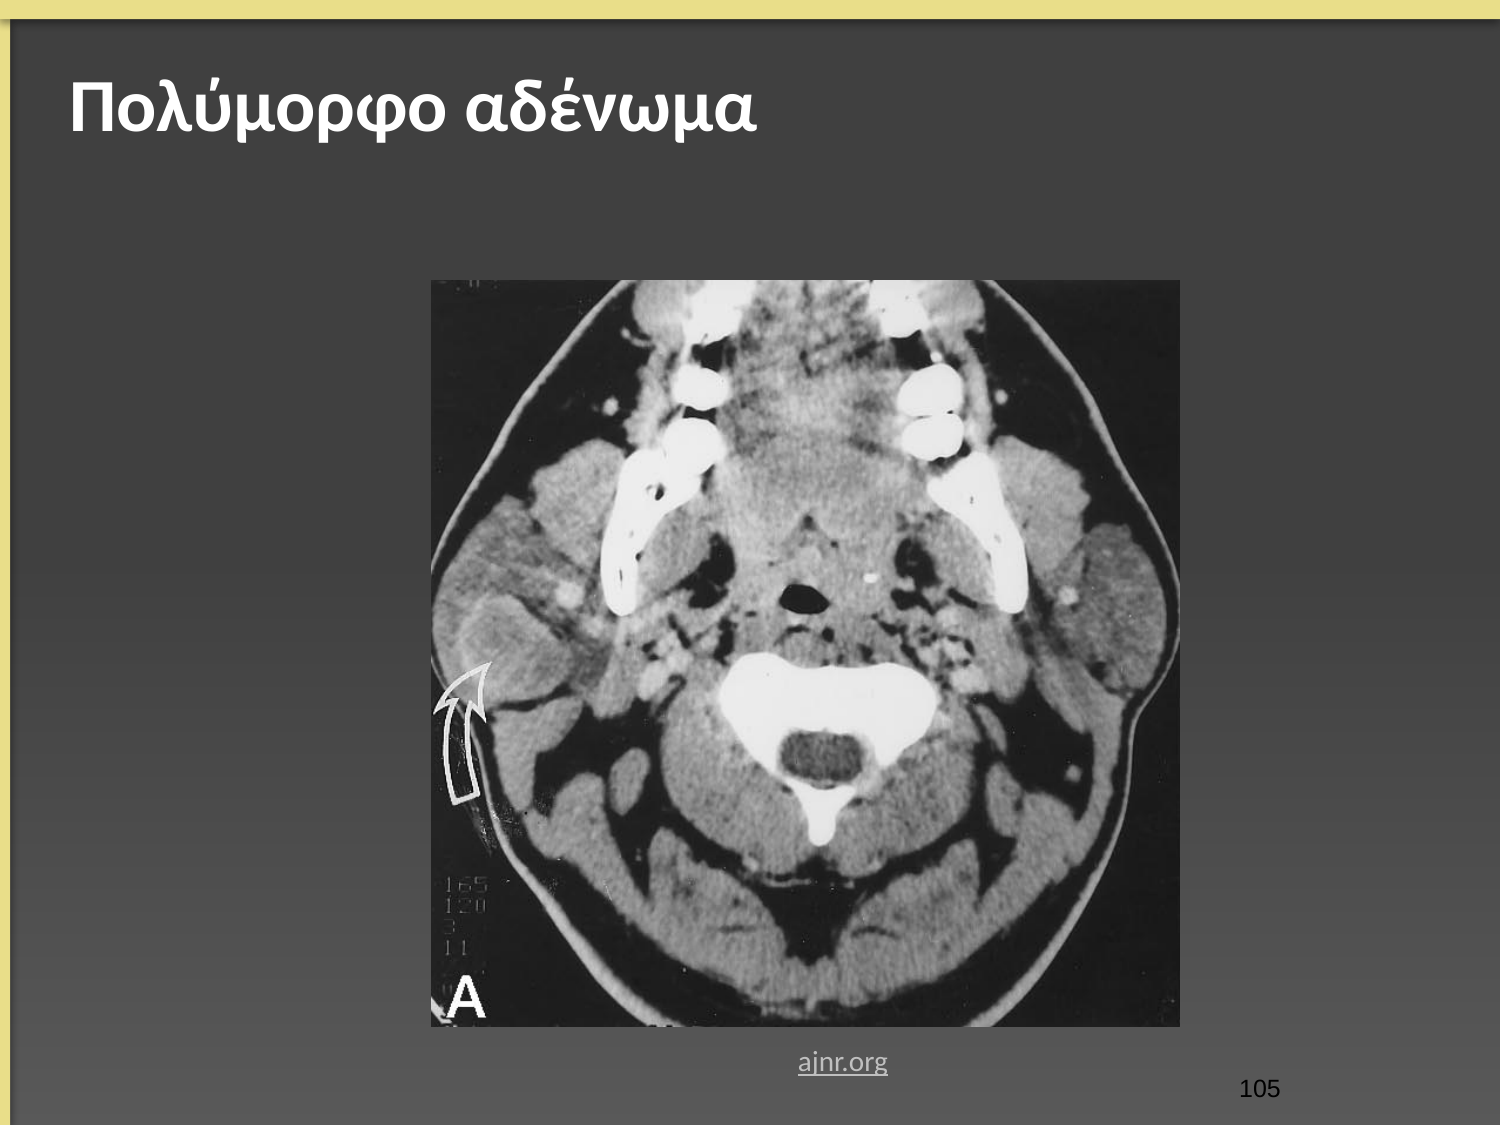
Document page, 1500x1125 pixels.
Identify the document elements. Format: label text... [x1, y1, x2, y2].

slide_number 104 [1085, 1057, 1436, 1118]
picture [430, 279, 1180, 1027]
title Πολύμορφο αδένωμα [10, 19, 1500, 185]
list ajnr.org [655, 1035, 1031, 1092]
